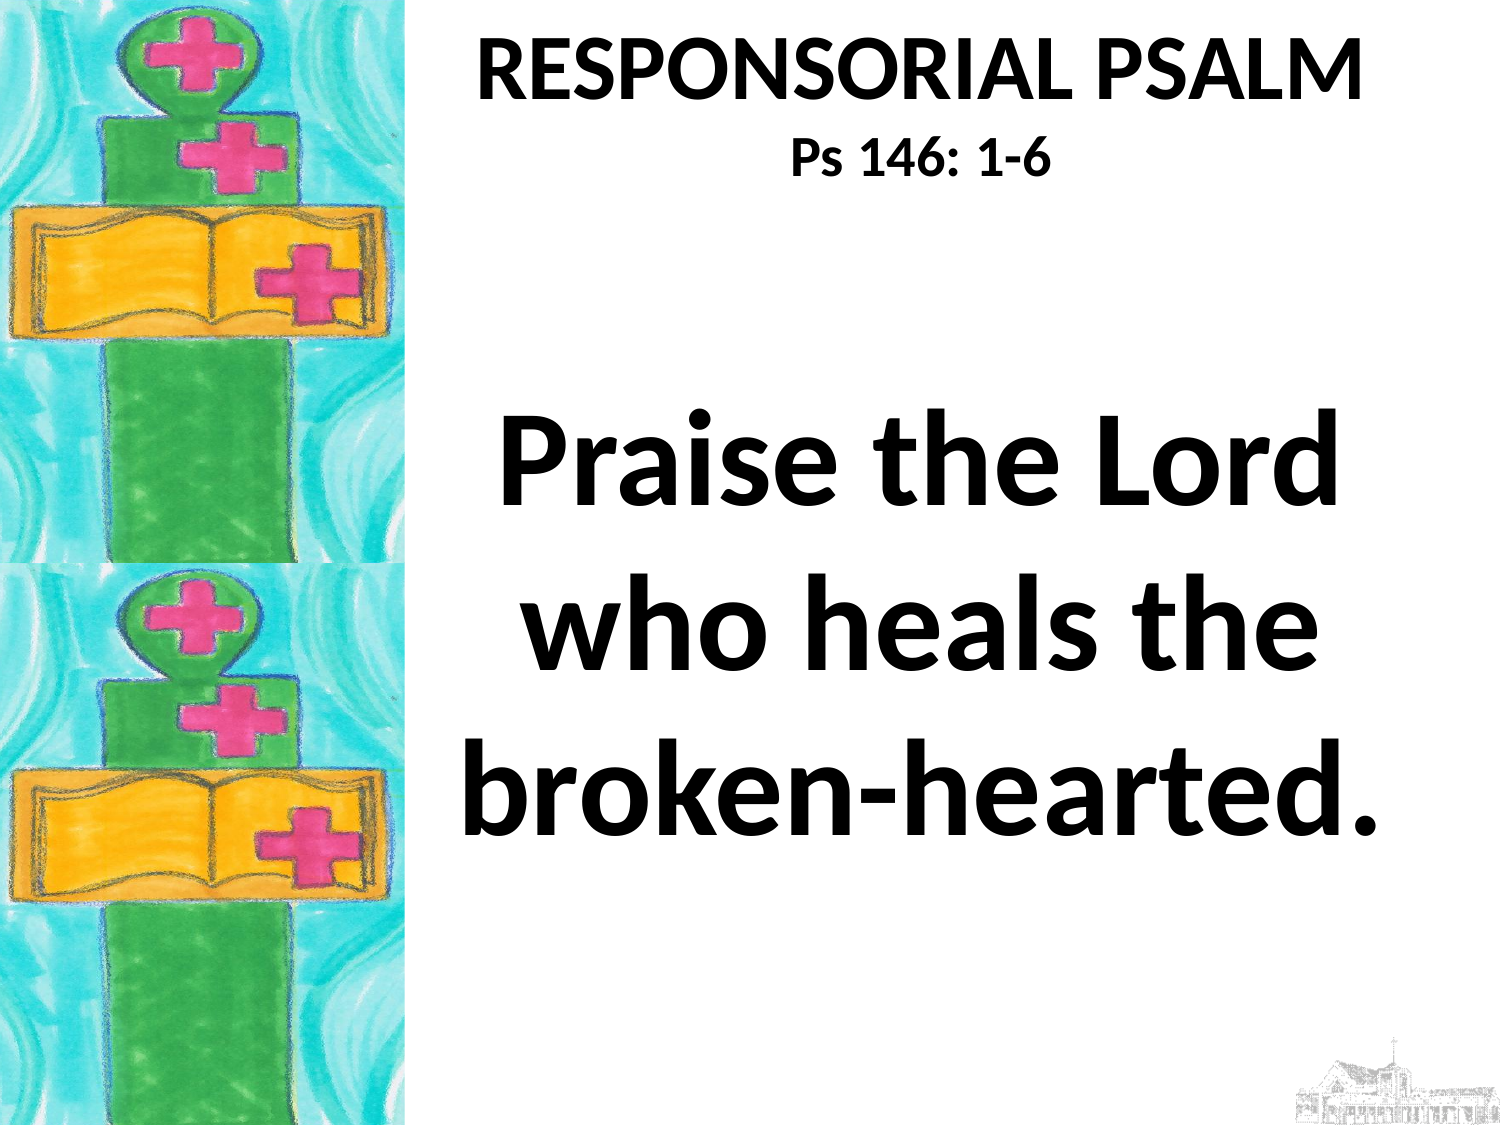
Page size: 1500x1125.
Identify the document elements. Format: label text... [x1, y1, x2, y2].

text_box RESPONSORIAL PSALM Ps 146: 1-6 Praise the Lord who heals the broken-hearted. [395, 0, 1447, 871]
picture [0, 0, 405, 1125]
